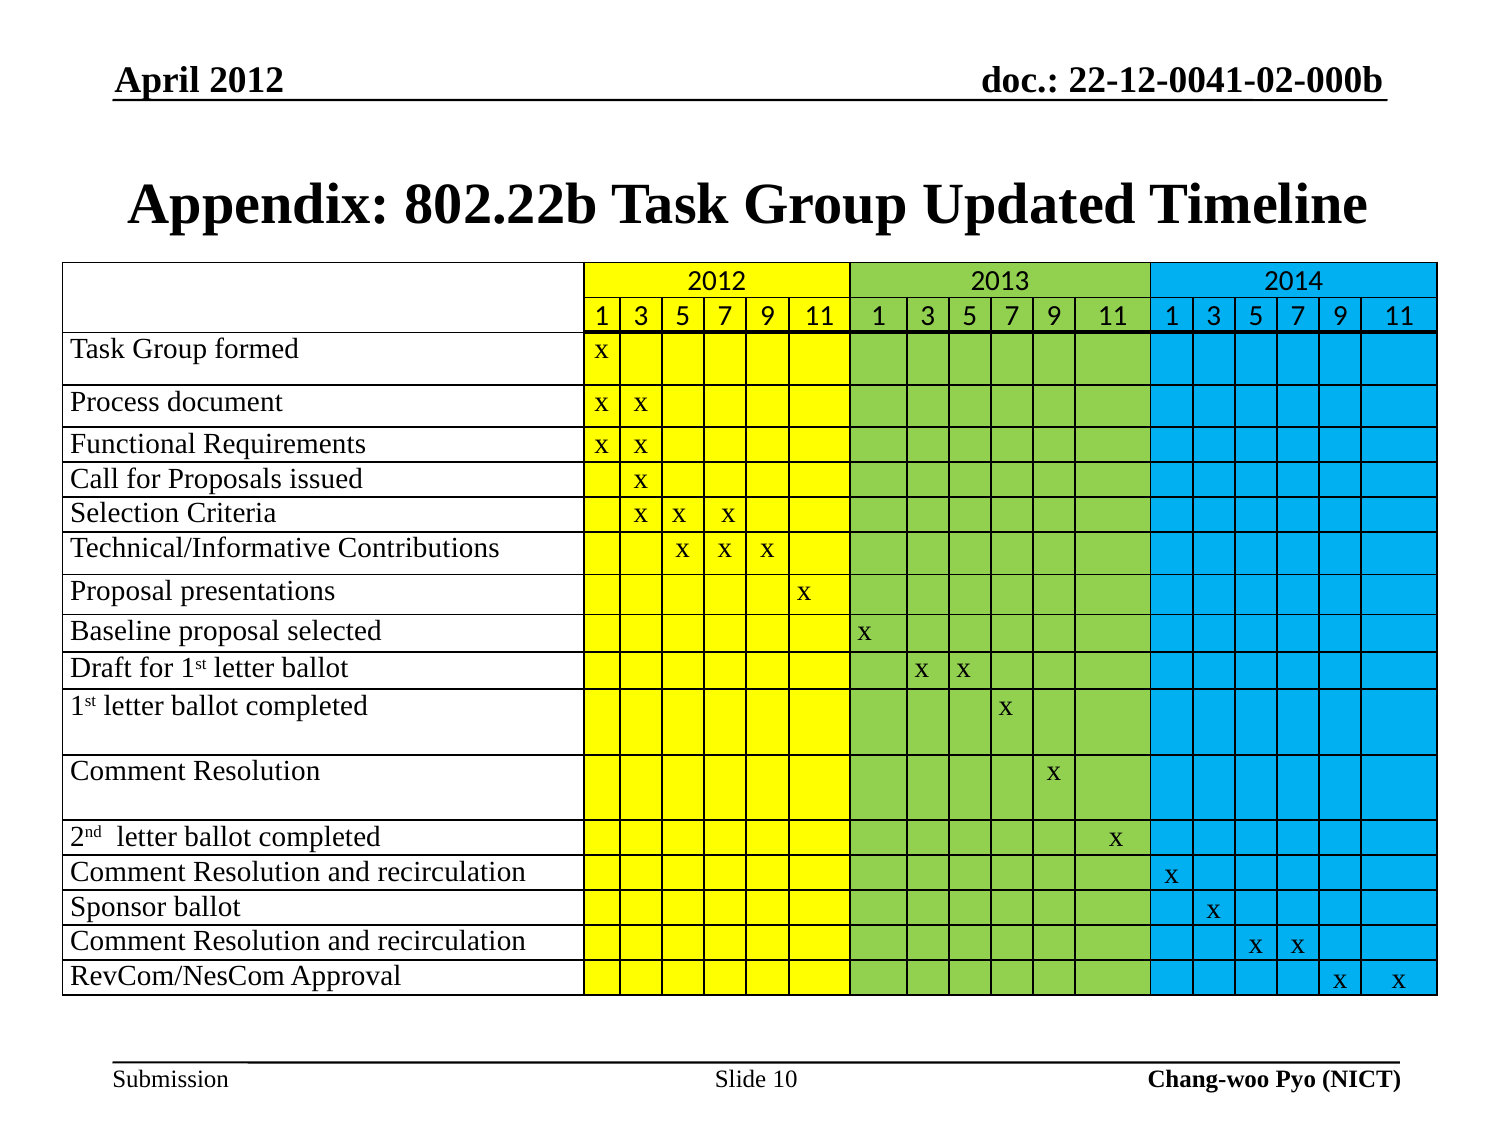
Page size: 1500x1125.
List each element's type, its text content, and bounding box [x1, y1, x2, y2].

table_cell [585, 856, 619, 889]
table_cell [747, 575, 788, 614]
table_cell [851, 856, 906, 889]
table_cell Comment Resolution and recirculation [63, 856, 583, 889]
table_cell [1320, 463, 1360, 496]
table_cell [1194, 428, 1234, 461]
footer Chang-woo Pyo (NICT) [1145, 1061, 1402, 1093]
table_cell [992, 386, 1032, 426]
table_cell [1320, 821, 1360, 854]
table_cell [992, 926, 1032, 959]
table_cell [1076, 428, 1150, 461]
table_header 2014 [1151, 263, 1436, 297]
table_cell [790, 690, 849, 754]
table_cell [992, 463, 1032, 496]
table_cell [1236, 821, 1276, 854]
table_cell x [851, 615, 906, 651]
table_cell [1320, 891, 1360, 924]
table_cell [908, 463, 948, 496]
table_cell [747, 334, 788, 384]
table_cell [992, 821, 1032, 854]
table_cell [950, 575, 990, 614]
table_cell [790, 533, 849, 574]
table_cell x [705, 533, 745, 574]
table_cell [663, 653, 703, 688]
table_cell [790, 926, 849, 959]
table_cell Proposal presentations [63, 575, 583, 614]
table_cell [705, 891, 745, 924]
table_cell [851, 821, 906, 854]
table_cell [1076, 690, 1150, 754]
table_cell [705, 615, 745, 651]
table_cell [1034, 386, 1074, 426]
table_cell [747, 891, 788, 924]
table_cell [663, 463, 703, 496]
table_cell [705, 575, 745, 614]
table_cell [705, 463, 745, 496]
table_cell [908, 334, 948, 384]
table_cell [747, 926, 788, 959]
table_cell [1151, 498, 1192, 531]
table_cell [1194, 463, 1234, 496]
table_cell [851, 690, 906, 754]
table_cell 1 [851, 298, 906, 330]
table_cell [1034, 533, 1074, 574]
table_cell [705, 428, 745, 461]
table_cell [790, 428, 849, 461]
table_cell x [585, 386, 619, 426]
table_cell [851, 334, 906, 384]
table_cell [747, 653, 788, 688]
table_cell [1362, 615, 1436, 651]
table_cell 7 [1278, 298, 1318, 330]
table_cell [1194, 856, 1234, 889]
table_cell [908, 533, 948, 574]
table_cell [1034, 463, 1074, 496]
table_cell [992, 961, 1032, 994]
table_cell [585, 891, 619, 924]
table_cell [1278, 856, 1318, 889]
table_cell [1320, 533, 1360, 574]
table_cell [1034, 428, 1074, 461]
table_cell [950, 756, 990, 819]
table_cell [1320, 756, 1360, 819]
table_cell [992, 891, 1032, 924]
table_cell [1236, 961, 1276, 994]
table_cell 11 [1362, 298, 1436, 330]
table_cell [621, 891, 661, 924]
table_cell [663, 575, 703, 614]
table_cell [1362, 756, 1436, 819]
table_cell [1320, 615, 1360, 651]
table_cell [992, 498, 1032, 531]
table_cell x [1151, 856, 1192, 889]
table_cell [950, 856, 990, 889]
table_cell [747, 690, 788, 754]
table_cell [621, 615, 661, 651]
table_cell [1151, 428, 1192, 461]
table_cell [705, 926, 745, 959]
table_cell x [1362, 961, 1436, 994]
table_cell x [747, 533, 788, 574]
table_cell [1362, 498, 1436, 531]
table_cell 1 [1151, 298, 1192, 330]
table_cell [1151, 690, 1192, 754]
table_cell [1320, 856, 1360, 889]
table_cell x [663, 498, 703, 531]
table_cell [621, 690, 661, 754]
table_cell [790, 334, 849, 384]
table_cell [908, 891, 948, 924]
table_cell [908, 498, 948, 531]
table_cell [1076, 498, 1150, 531]
table_cell x [1076, 821, 1150, 854]
table_cell x [1034, 756, 1074, 819]
table_cell [747, 756, 788, 819]
title Appendix: 802.22b Task Group Updated Timeline [53, 112, 1459, 288]
table_cell [908, 386, 948, 426]
table_cell [1151, 463, 1192, 496]
table_cell [1236, 386, 1276, 426]
table_header 2013 [851, 263, 1150, 297]
table_cell [705, 653, 745, 688]
table_cell [1194, 575, 1234, 614]
table_cell [950, 821, 990, 854]
table_cell [908, 961, 948, 994]
table_cell [1278, 463, 1318, 496]
table_cell x [621, 428, 661, 461]
table_cell 5 [1236, 298, 1276, 330]
table_cell [1362, 891, 1436, 924]
table_cell [1236, 533, 1276, 574]
table_cell [1076, 575, 1150, 614]
table_cell [585, 498, 619, 531]
table_cell [1278, 533, 1318, 574]
table_cell x [1320, 961, 1360, 994]
table_cell [747, 386, 788, 426]
table_cell 3 [1194, 298, 1234, 330]
table_cell [1278, 575, 1318, 614]
table_cell [621, 856, 661, 889]
table_cell [1034, 334, 1074, 384]
table_cell [1236, 575, 1276, 614]
table_cell [663, 856, 703, 889]
table_cell [790, 756, 849, 819]
table_cell [992, 653, 1032, 688]
table_cell [747, 428, 788, 461]
table_cell [1151, 821, 1192, 854]
table_cell [1076, 756, 1150, 819]
table_cell [790, 463, 849, 496]
table_cell x [1278, 926, 1318, 959]
table_cell [1034, 891, 1074, 924]
table_cell [663, 926, 703, 959]
table_cell [851, 463, 906, 496]
table_cell [1278, 428, 1318, 461]
table_cell [992, 575, 1032, 614]
table_cell [1278, 615, 1318, 651]
table_cell [908, 690, 948, 754]
table_cell [1194, 690, 1234, 754]
table_cell [705, 961, 745, 994]
table_cell [585, 821, 619, 854]
table_cell [1194, 961, 1234, 994]
table_cell Baseline proposal selected [63, 615, 583, 651]
table_cell [705, 756, 745, 819]
table_cell [790, 891, 849, 924]
table_cell [1320, 386, 1360, 426]
table_cell x [705, 498, 745, 531]
table_cell [1236, 756, 1276, 819]
table_cell [908, 756, 948, 819]
table_cell [705, 821, 745, 854]
table_cell [790, 386, 849, 426]
table_cell [663, 961, 703, 994]
table_cell [585, 463, 619, 496]
table_cell [1151, 575, 1192, 614]
table_cell 11 [1076, 298, 1150, 330]
table_cell [747, 821, 788, 854]
table_cell [950, 334, 990, 384]
table_cell [1362, 533, 1436, 574]
table_cell [705, 856, 745, 889]
table_cell x [621, 386, 661, 426]
table_cell [663, 891, 703, 924]
table_cell [1194, 821, 1234, 854]
table_cell [1236, 891, 1276, 924]
table_cell [663, 428, 703, 461]
table_cell [950, 463, 990, 496]
table_cell [851, 575, 906, 614]
table_cell [1076, 463, 1150, 496]
table_cell [1278, 891, 1318, 924]
table_cell [1076, 386, 1150, 426]
table_cell [705, 334, 745, 384]
table_cell x [663, 533, 703, 574]
table_cell [1320, 653, 1360, 688]
table_cell Task Group formed [63, 333, 583, 384]
table_cell Technical/Informative Contributions [63, 533, 583, 574]
table_cell x [585, 428, 619, 461]
table_cell [663, 821, 703, 854]
table_cell [621, 756, 661, 819]
table_cell [1034, 615, 1074, 651]
table_cell [1034, 856, 1074, 889]
table_cell RevCom/NesCom Approval [63, 961, 583, 994]
table_cell [1034, 498, 1074, 531]
table_cell [1076, 891, 1150, 924]
table_cell x [621, 463, 661, 496]
table_cell [1151, 891, 1192, 924]
table_cell 11 [790, 298, 849, 330]
table_cell 5 [663, 298, 703, 330]
table_cell [1076, 856, 1150, 889]
table_cell [1076, 961, 1150, 994]
table_cell [747, 615, 788, 651]
table_cell [1151, 615, 1192, 651]
table_cell [705, 386, 745, 426]
table_cell x [992, 690, 1032, 754]
table_cell [1076, 334, 1150, 384]
table_cell [621, 334, 661, 384]
table_cell [851, 653, 906, 688]
table_cell 9 [1320, 298, 1360, 330]
table_cell [747, 463, 788, 496]
table_cell [1320, 690, 1360, 754]
table_cell [908, 428, 948, 461]
table_cell [950, 615, 990, 651]
table_cell Draft for 1st letter ballot [63, 653, 583, 688]
table_cell [790, 615, 849, 651]
table_cell [1151, 926, 1192, 959]
table_cell [621, 575, 661, 614]
table_header 2012 [585, 263, 849, 297]
table_cell [585, 926, 619, 959]
table_cell [63, 297, 583, 332]
table_cell [705, 690, 745, 754]
table_cell [1236, 334, 1276, 384]
table_cell [621, 961, 661, 994]
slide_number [114, 54, 286, 101]
table_cell [790, 821, 849, 854]
table_cell [1034, 961, 1074, 994]
table_cell [663, 756, 703, 819]
table_cell [1151, 386, 1192, 426]
table_cell Comment Resolution [63, 756, 583, 819]
table_cell [1034, 926, 1074, 959]
table_cell [585, 690, 619, 754]
table_cell Process document [63, 386, 583, 426]
table_cell [908, 615, 948, 651]
table_cell [621, 821, 661, 854]
table_cell [663, 386, 703, 426]
table_cell [1236, 653, 1276, 688]
table_cell [1076, 653, 1150, 688]
table_cell [1320, 428, 1360, 461]
table_cell [992, 533, 1032, 574]
table_cell x [950, 653, 990, 688]
table_cell [851, 386, 906, 426]
table_cell [1362, 653, 1436, 688]
table_cell [1278, 756, 1318, 819]
table_cell [1362, 856, 1436, 889]
table_cell [585, 575, 619, 614]
table_cell [747, 498, 788, 531]
table_header [63, 263, 583, 297]
table_cell [950, 690, 990, 754]
table_cell [1194, 498, 1234, 531]
table_cell [908, 575, 948, 614]
table_cell Comment Resolution and recirculation [63, 926, 583, 959]
table_cell [1278, 334, 1318, 384]
table_cell [747, 961, 788, 994]
table_cell [1362, 690, 1436, 754]
table_cell [663, 334, 703, 384]
table_cell [851, 428, 906, 461]
table_cell [908, 856, 948, 889]
table_cell [1362, 926, 1436, 959]
table_cell x [790, 575, 849, 614]
table_cell [1278, 386, 1318, 426]
table_cell [851, 891, 906, 924]
table_cell Call for Proposals issued [63, 463, 583, 496]
table_cell [1151, 756, 1192, 819]
table_cell [585, 756, 619, 819]
table_cell 1st letter ballot completed [63, 690, 583, 754]
table_cell [992, 856, 1032, 889]
table_cell [1278, 961, 1318, 994]
table_cell [1034, 653, 1074, 688]
table_cell [1362, 428, 1436, 461]
table_cell [585, 653, 619, 688]
table_cell [1151, 653, 1192, 688]
table_cell 7 [705, 298, 745, 330]
table_cell [1362, 821, 1436, 854]
table_cell [790, 961, 849, 994]
table_cell [1194, 756, 1234, 819]
table_cell [1034, 575, 1074, 614]
table_cell 3 [621, 298, 661, 330]
table_cell x [1194, 891, 1234, 924]
table_cell [1076, 926, 1150, 959]
table_cell [950, 428, 990, 461]
table_cell [1362, 463, 1436, 496]
table_cell [790, 653, 849, 688]
table_cell 3 [908, 298, 948, 330]
table_cell [663, 690, 703, 754]
table_cell [992, 756, 1032, 819]
table_cell [1362, 334, 1436, 384]
table_cell x [585, 334, 619, 384]
table_cell [851, 961, 906, 994]
table_cell [1236, 463, 1276, 496]
table_cell [1194, 386, 1234, 426]
table_cell [585, 615, 619, 651]
table_cell x [1236, 926, 1276, 959]
table_cell [1362, 575, 1436, 614]
table_cell [1194, 533, 1234, 574]
table_cell [1278, 498, 1318, 531]
table_cell 2nd letter ballot completed [63, 821, 583, 854]
table_cell [851, 533, 906, 574]
table_cell [1278, 821, 1318, 854]
table_cell [851, 498, 906, 531]
table_cell [1278, 653, 1318, 688]
table_cell [621, 926, 661, 959]
table_cell x [621, 498, 661, 531]
table_cell [1278, 690, 1318, 754]
table_cell 9 [747, 298, 788, 330]
table_cell [1236, 428, 1276, 461]
table_cell x [908, 653, 948, 688]
table_cell [1151, 961, 1192, 994]
table_cell [992, 615, 1032, 651]
table_cell [1076, 615, 1150, 651]
table_cell [1236, 690, 1276, 754]
table_cell [1034, 821, 1074, 854]
table_cell 9 [1034, 298, 1074, 330]
table_cell [992, 334, 1032, 384]
table_cell [950, 961, 990, 994]
table_cell [663, 615, 703, 651]
table_cell [1194, 615, 1234, 651]
table_cell [1320, 575, 1360, 614]
table_cell Sponsor ballot [63, 891, 583, 924]
table_cell [585, 533, 619, 574]
table_cell [950, 926, 990, 959]
table_cell [621, 653, 661, 688]
slide_number Slide 10 [712, 1061, 800, 1093]
table_cell [1236, 856, 1276, 889]
table_cell Selection Criteria [63, 498, 583, 531]
table_cell [747, 856, 788, 889]
table_cell [1320, 334, 1360, 384]
table_cell 5 [950, 298, 990, 330]
table_cell [621, 533, 661, 574]
table_cell [950, 498, 990, 531]
table_cell 7 [992, 298, 1032, 330]
table_cell [1076, 533, 1150, 574]
table_cell [1320, 498, 1360, 531]
table_cell [950, 533, 990, 574]
table_cell [790, 856, 849, 889]
table_cell [1194, 926, 1234, 959]
table_cell [790, 498, 849, 531]
table_cell [992, 428, 1032, 461]
table_cell [950, 891, 990, 924]
table_cell [908, 926, 948, 959]
table_cell [1320, 926, 1360, 959]
table_cell [1362, 386, 1436, 426]
table_cell [1194, 334, 1234, 384]
table_cell [908, 821, 948, 854]
table_cell [1194, 653, 1234, 688]
table_cell [950, 386, 990, 426]
table_cell [1236, 615, 1276, 651]
table_cell Functional Requirements [63, 428, 583, 461]
table_cell [1034, 690, 1074, 754]
table_cell [1236, 498, 1276, 531]
table_cell [851, 926, 906, 959]
table_cell [585, 961, 619, 994]
table_cell [851, 756, 906, 819]
table_cell [1151, 334, 1192, 384]
table_cell 1 [585, 298, 619, 330]
table_cell [1151, 533, 1192, 574]
